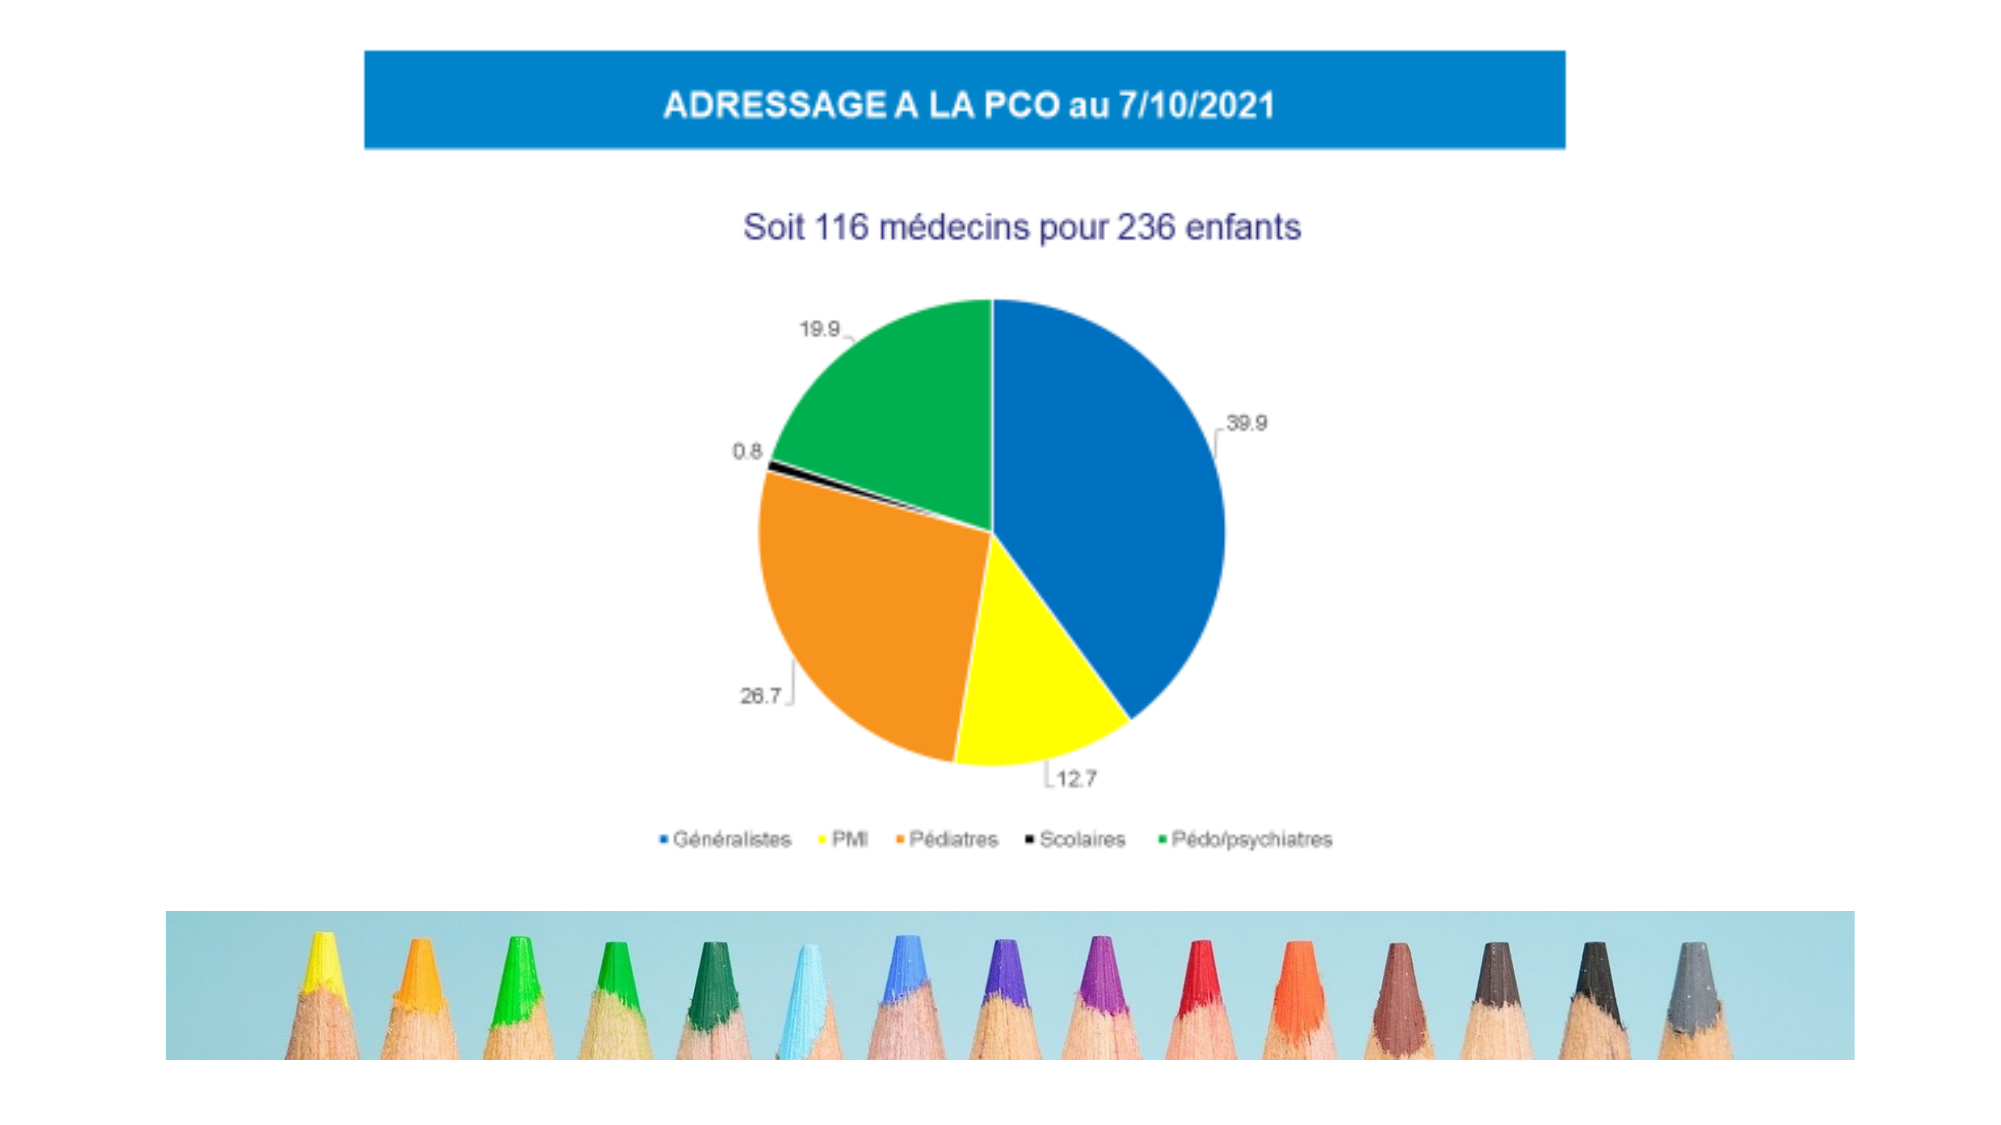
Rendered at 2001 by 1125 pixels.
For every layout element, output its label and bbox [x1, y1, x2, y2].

picture [318, 0, 1577, 886]
picture [165, 911, 1855, 1060]
